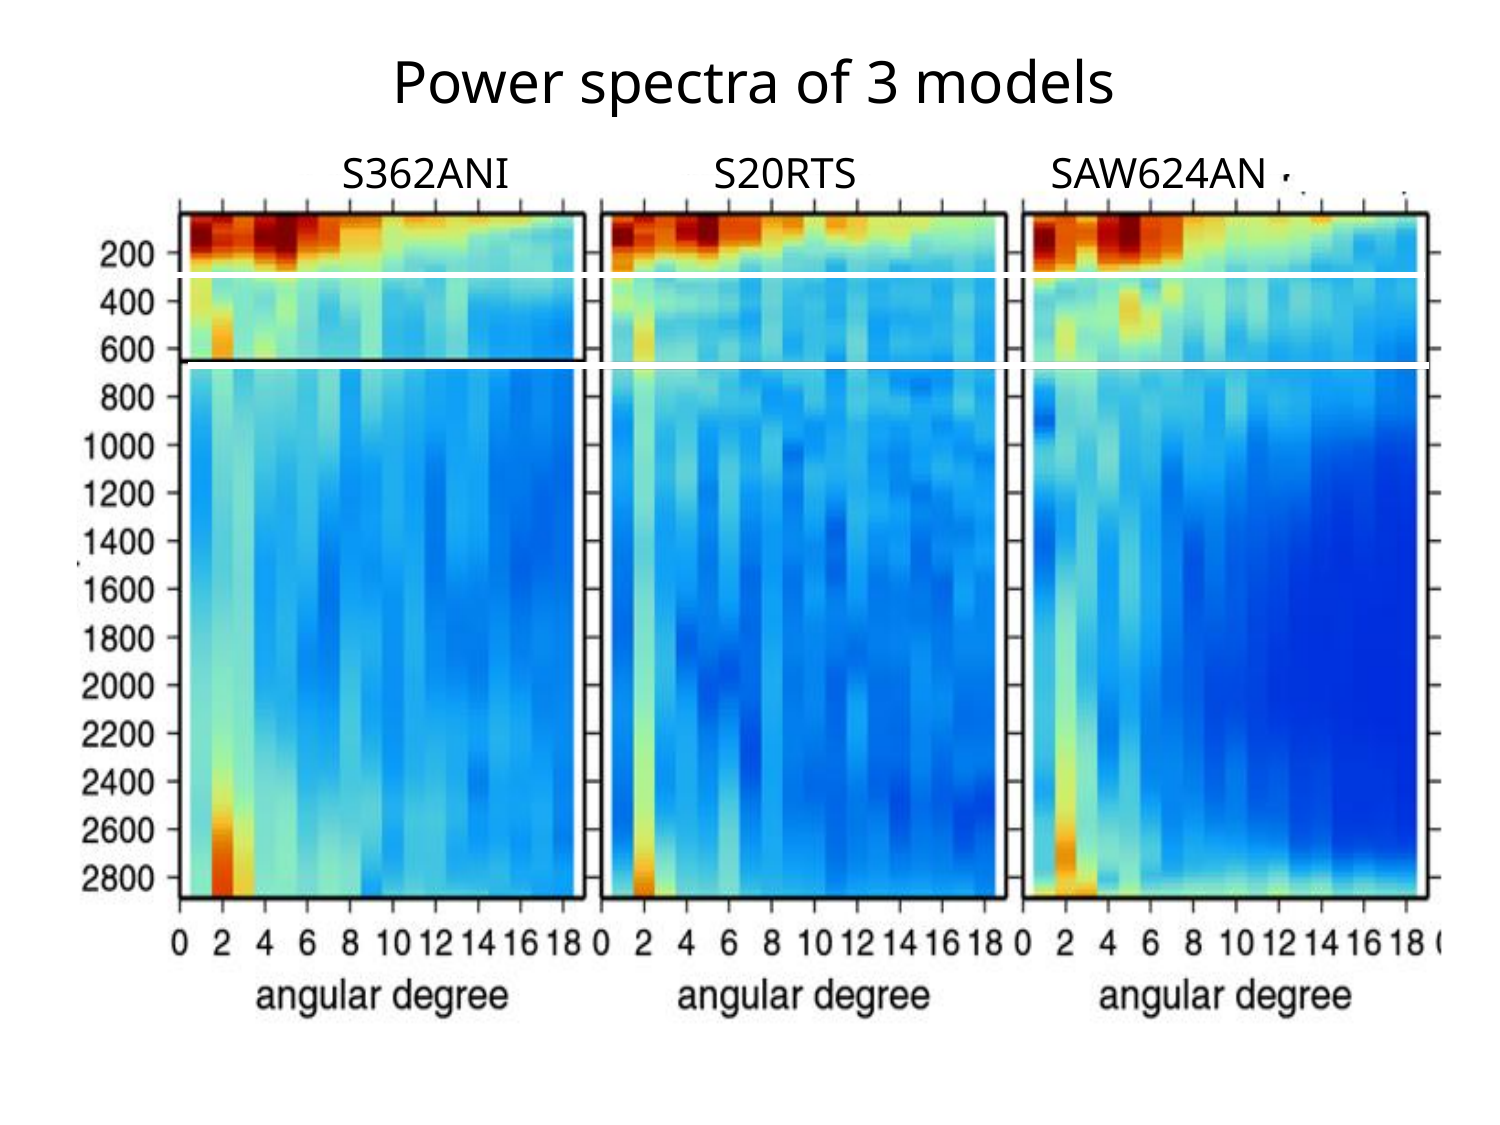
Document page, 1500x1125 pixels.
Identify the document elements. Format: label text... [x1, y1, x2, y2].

text_box Power spectra of 3 models [377, 37, 1131, 123]
text_box S362ANI S20RTS SAW624AN [311, 123, 1305, 173]
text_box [162, 299, 313, 451]
picture [76, 174, 1500, 1026]
